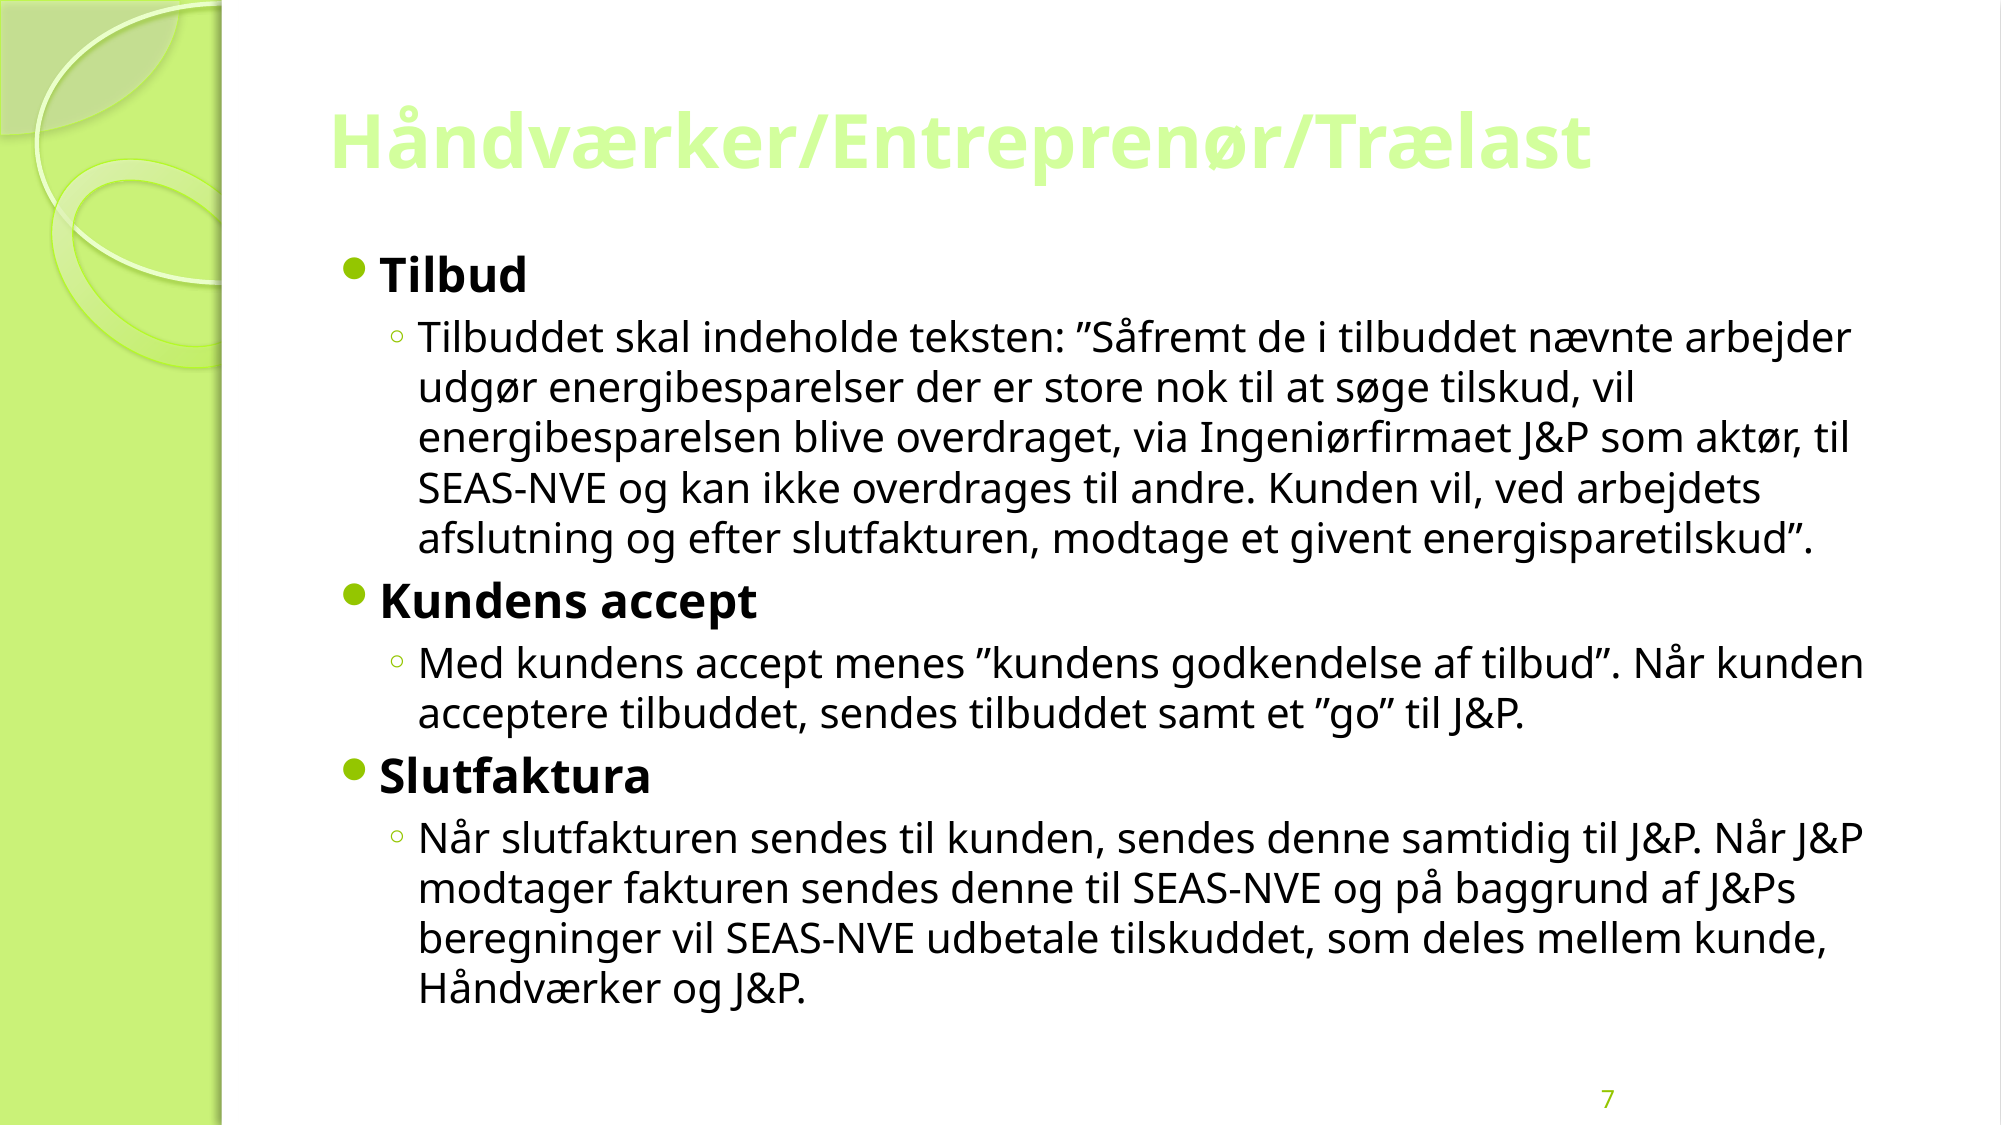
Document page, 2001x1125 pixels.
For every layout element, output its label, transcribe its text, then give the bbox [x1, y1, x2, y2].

list Tilbud Tilbuddet skal indeholde teksten: ”Såfremt de i tilbuddet nævnte arbejder udgør energibesparelser der er store nok til at søge tilskud, vil energibesparelsen blive overdraget, via Ingeniørfirmaet J&P som aktør, til SEAS-NVE og kan ikke overdrages til andre. Kunden vil, ved arbejdets afslutning og efter slutfakturen, modtage et givent energisparetilskud”. Kundens accept Med kundens accept menes ”kundens godkendelse af tilbud”. Når kunden acceptere tilbuddet, sendes tilbuddet samt et ”go” til J&P. Slutfaktura Når slutfakturen sendes til kunden, sendes denne samtidig til J&P. Når J&P modtager fakturen sendes denne til SEAS-NVE og på baggrund af J&Ps beregninger vil SEAS-NVE udbetale tilskuddet, som deles mellem kunde, Håndværker og J&P. [313, 237, 1954, 1025]
slide_number 7 [1216, 1017, 2000, 1125]
title Håndværker/Entreprenør/Trælast [313, 45, 1954, 233]
